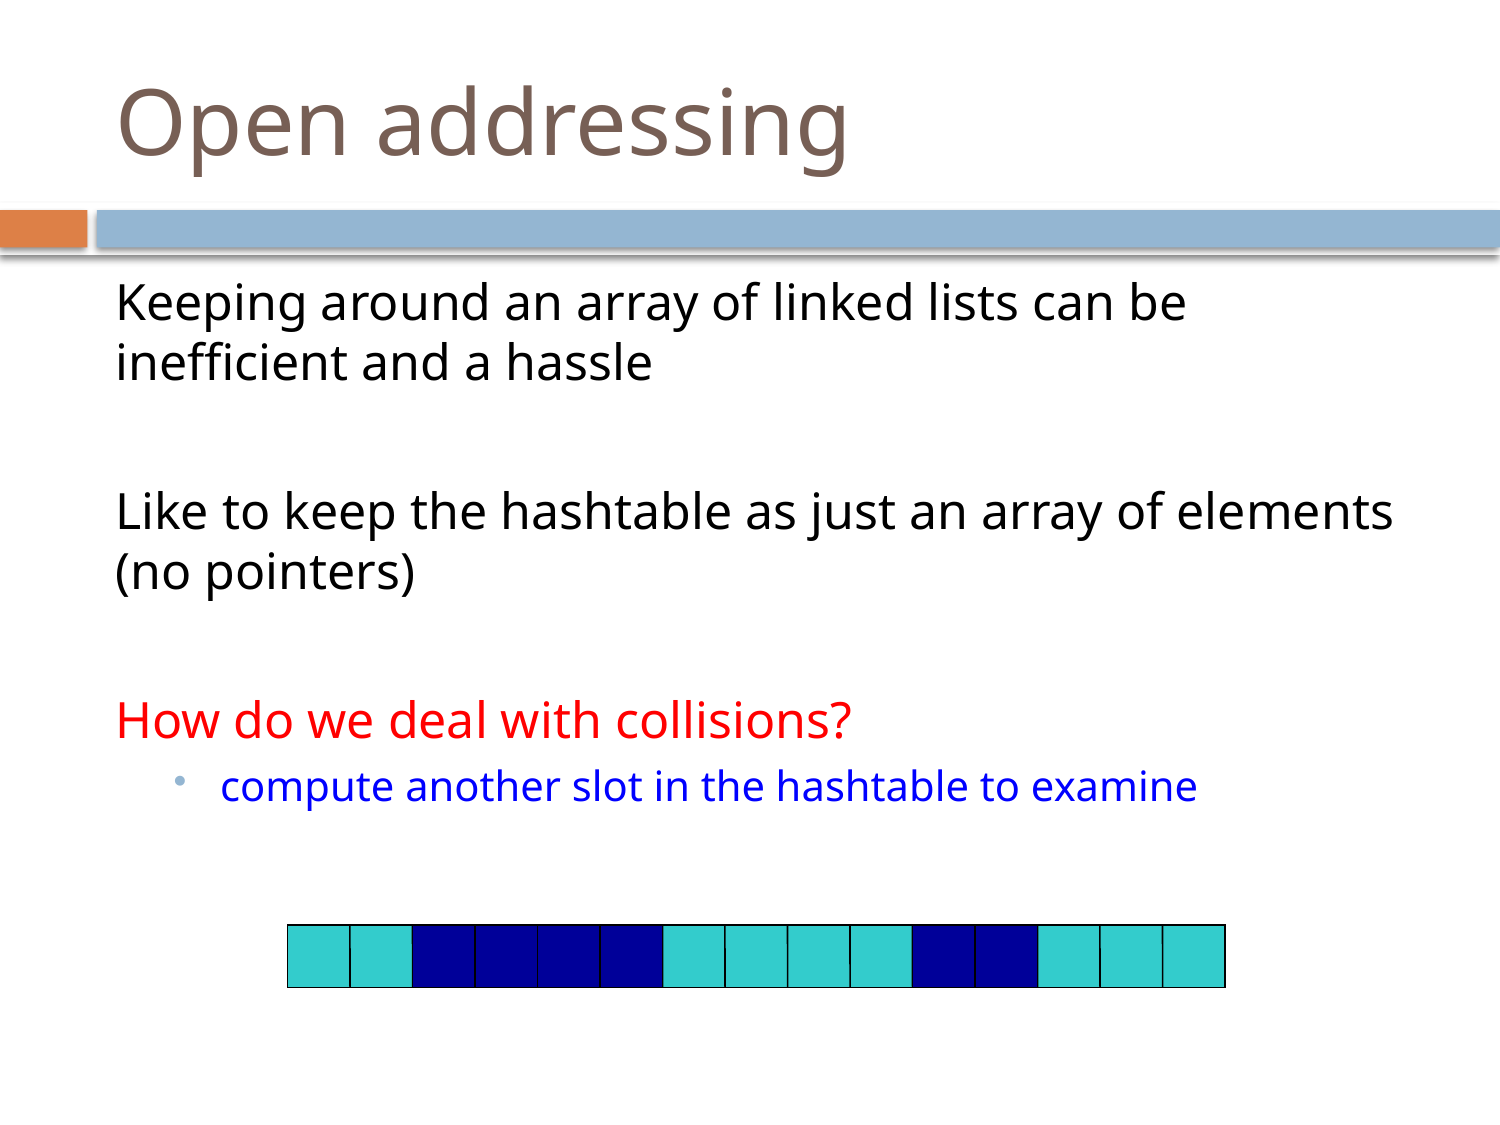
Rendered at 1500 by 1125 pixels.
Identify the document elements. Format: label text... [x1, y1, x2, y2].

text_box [287, 924, 1226, 988]
list Keeping around an array of linked lists can be inefficient and a hassle Like to keep the hashtable as just an array of elements (no pointers) How do we deal with collisions? compute another slot in the hashtable to examine [100, 262, 1438, 1005]
title Open addressing [100, 37, 1438, 200]
